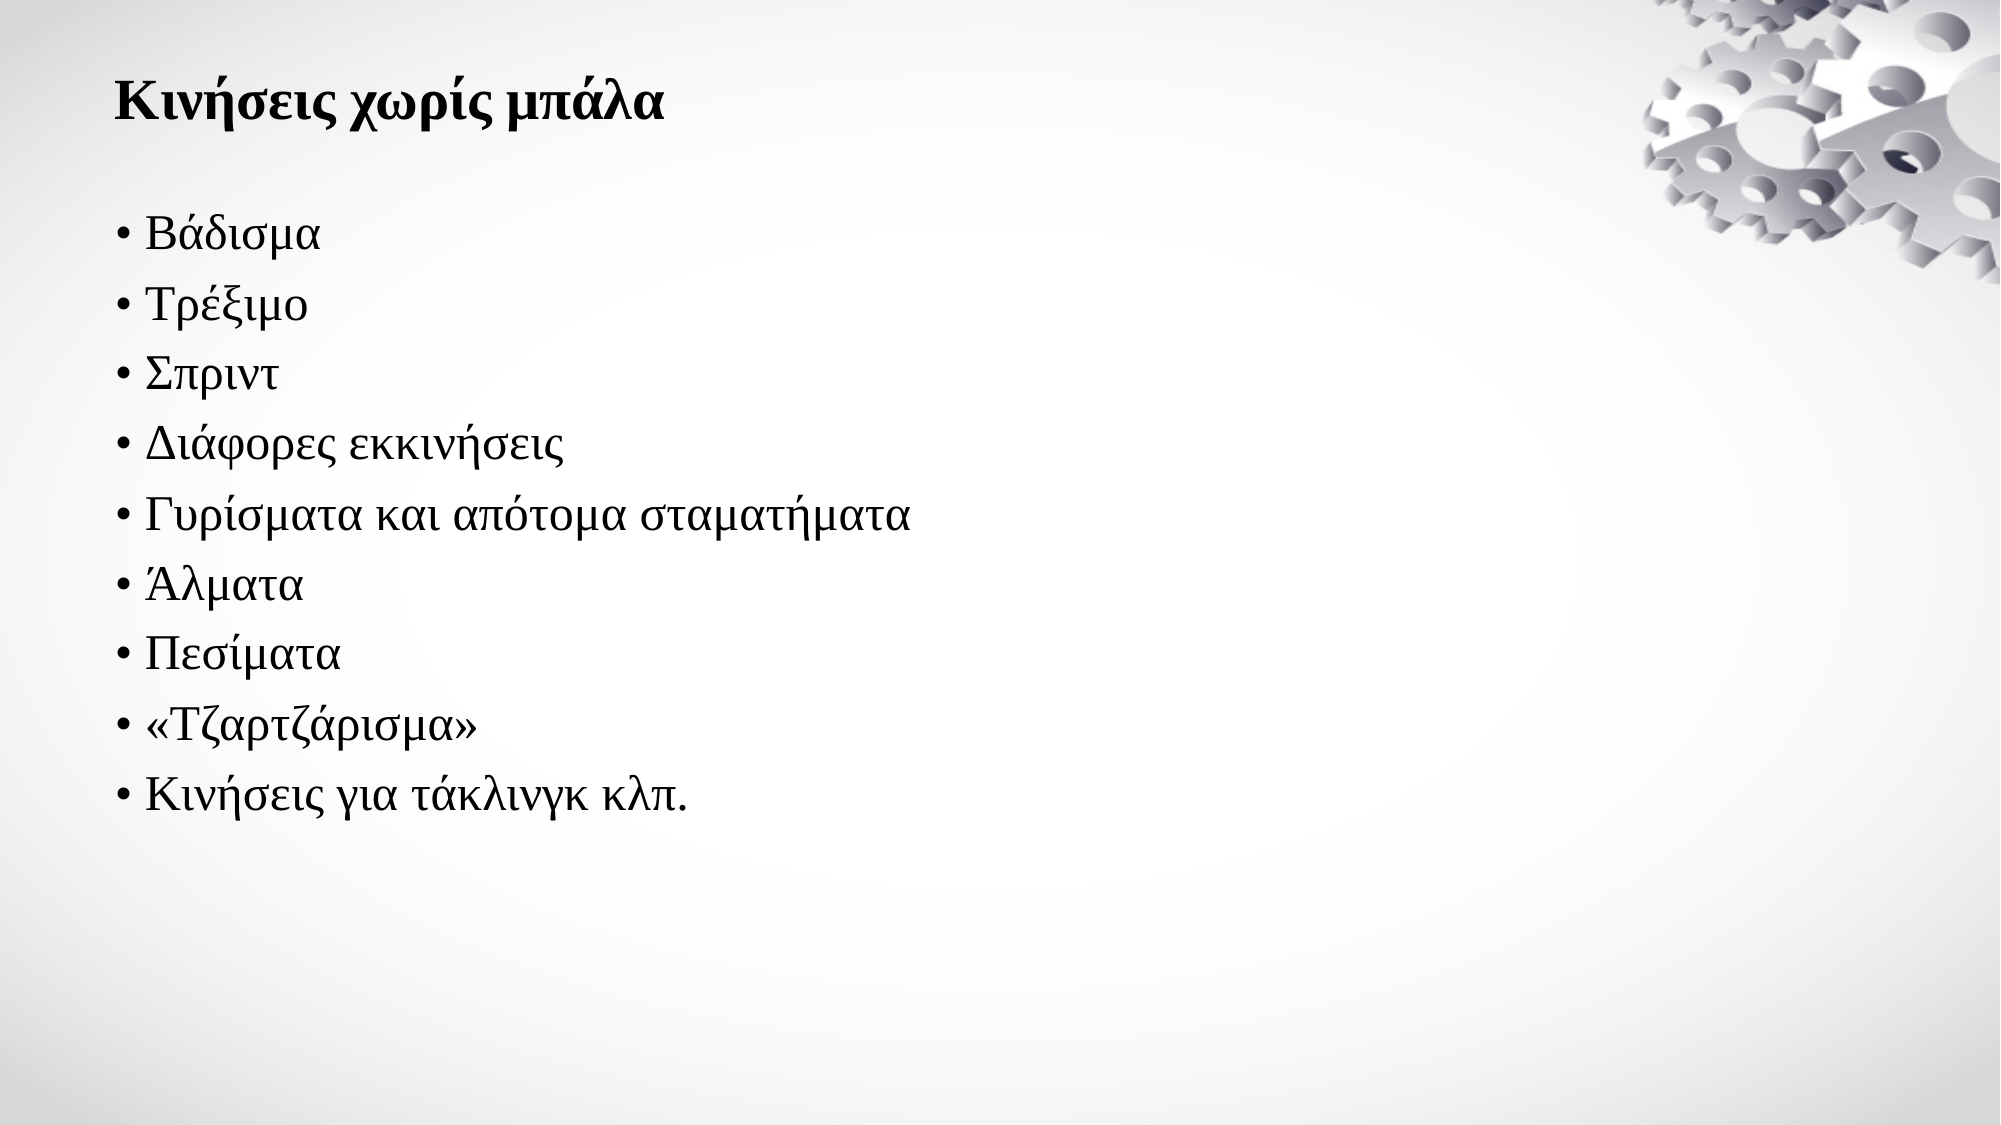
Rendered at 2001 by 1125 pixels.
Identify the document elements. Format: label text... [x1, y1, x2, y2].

title Κινήσεις χωρίς μπάλα [99, 30, 1901, 127]
list • Βάδισμα • Τρέξιμο • Σπριντ • Διάφορες εκκινήσεις • Γυρίσματα και απότομα σταματήματα • Άλματα • Πεσίματα • «Τζαρτζάρισμα» • Κινήσεις για τάκλινγκ κλπ. [99, 192, 1901, 1006]
picture [0, 0, 2000, 1125]
